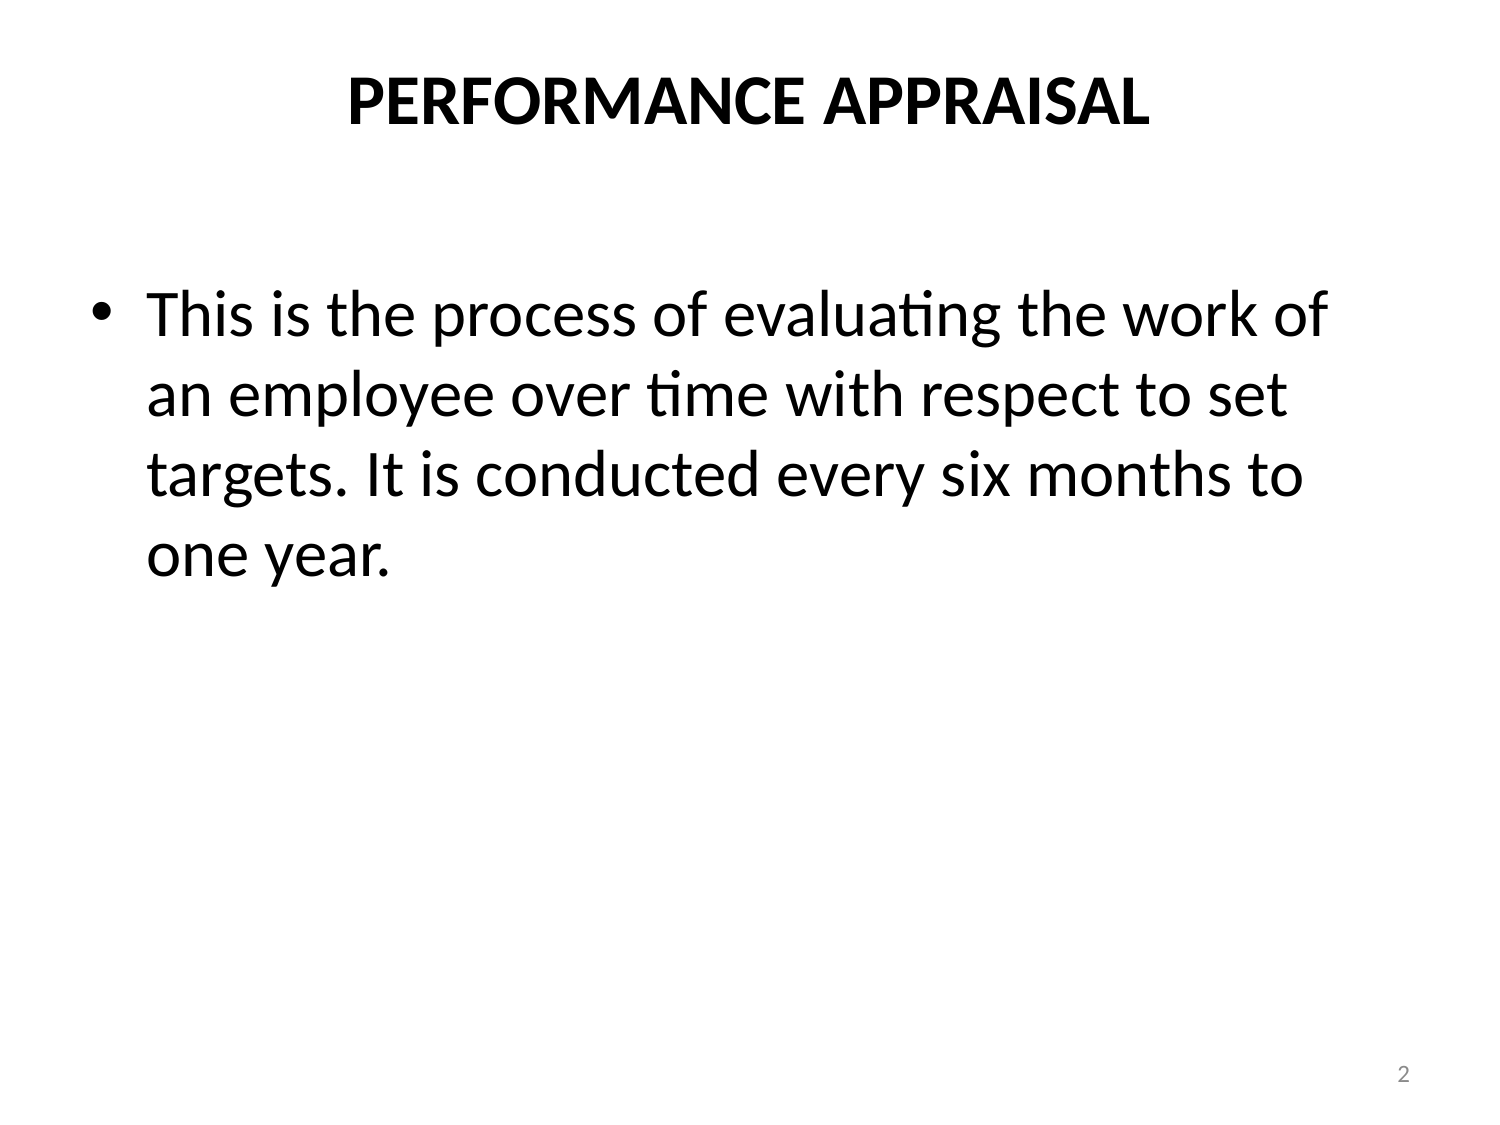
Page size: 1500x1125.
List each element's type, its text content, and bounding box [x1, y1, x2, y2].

list This is the process of evaluating the work of an employee over time with respect to set targets. It is conducted every six months to one year. [74, 262, 1426, 1006]
slide_number 2 [1074, 1042, 1425, 1103]
title PERFORMANCE APPRAISAL [74, 44, 1426, 233]
